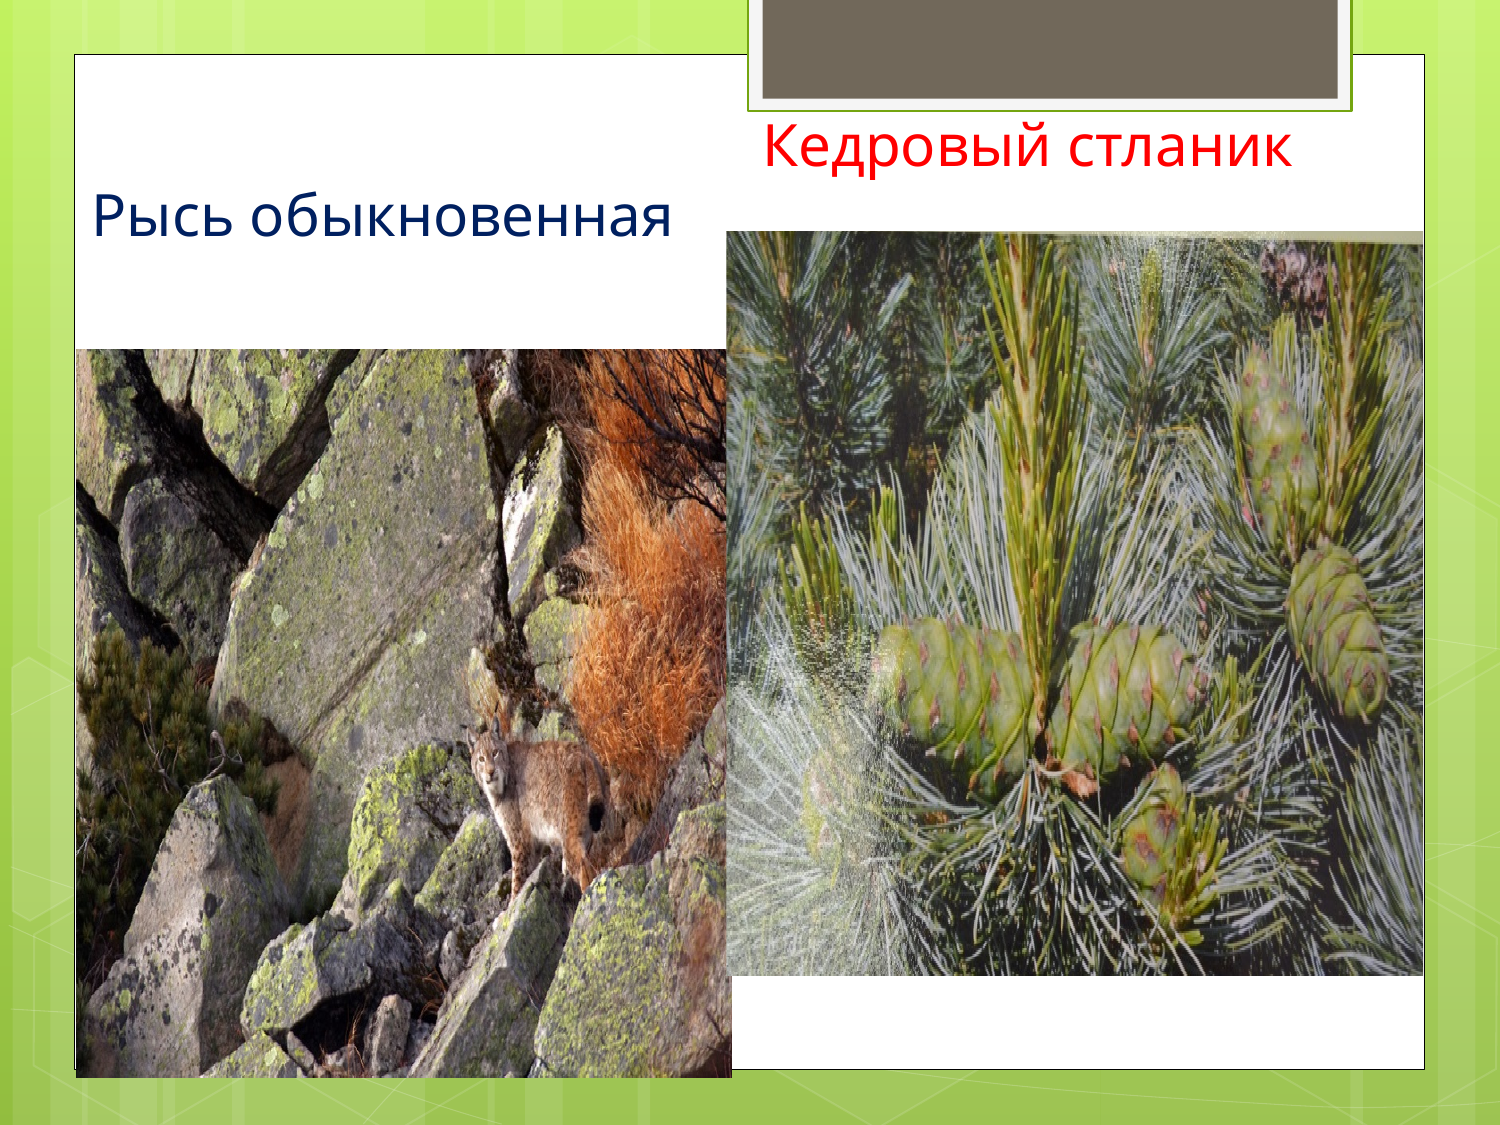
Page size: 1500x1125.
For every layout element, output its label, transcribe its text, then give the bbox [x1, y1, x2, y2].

title Кедровый стланик Рысь обыкновенная [76, 54, 1424, 256]
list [726, 231, 1424, 977]
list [76, 349, 733, 1078]
